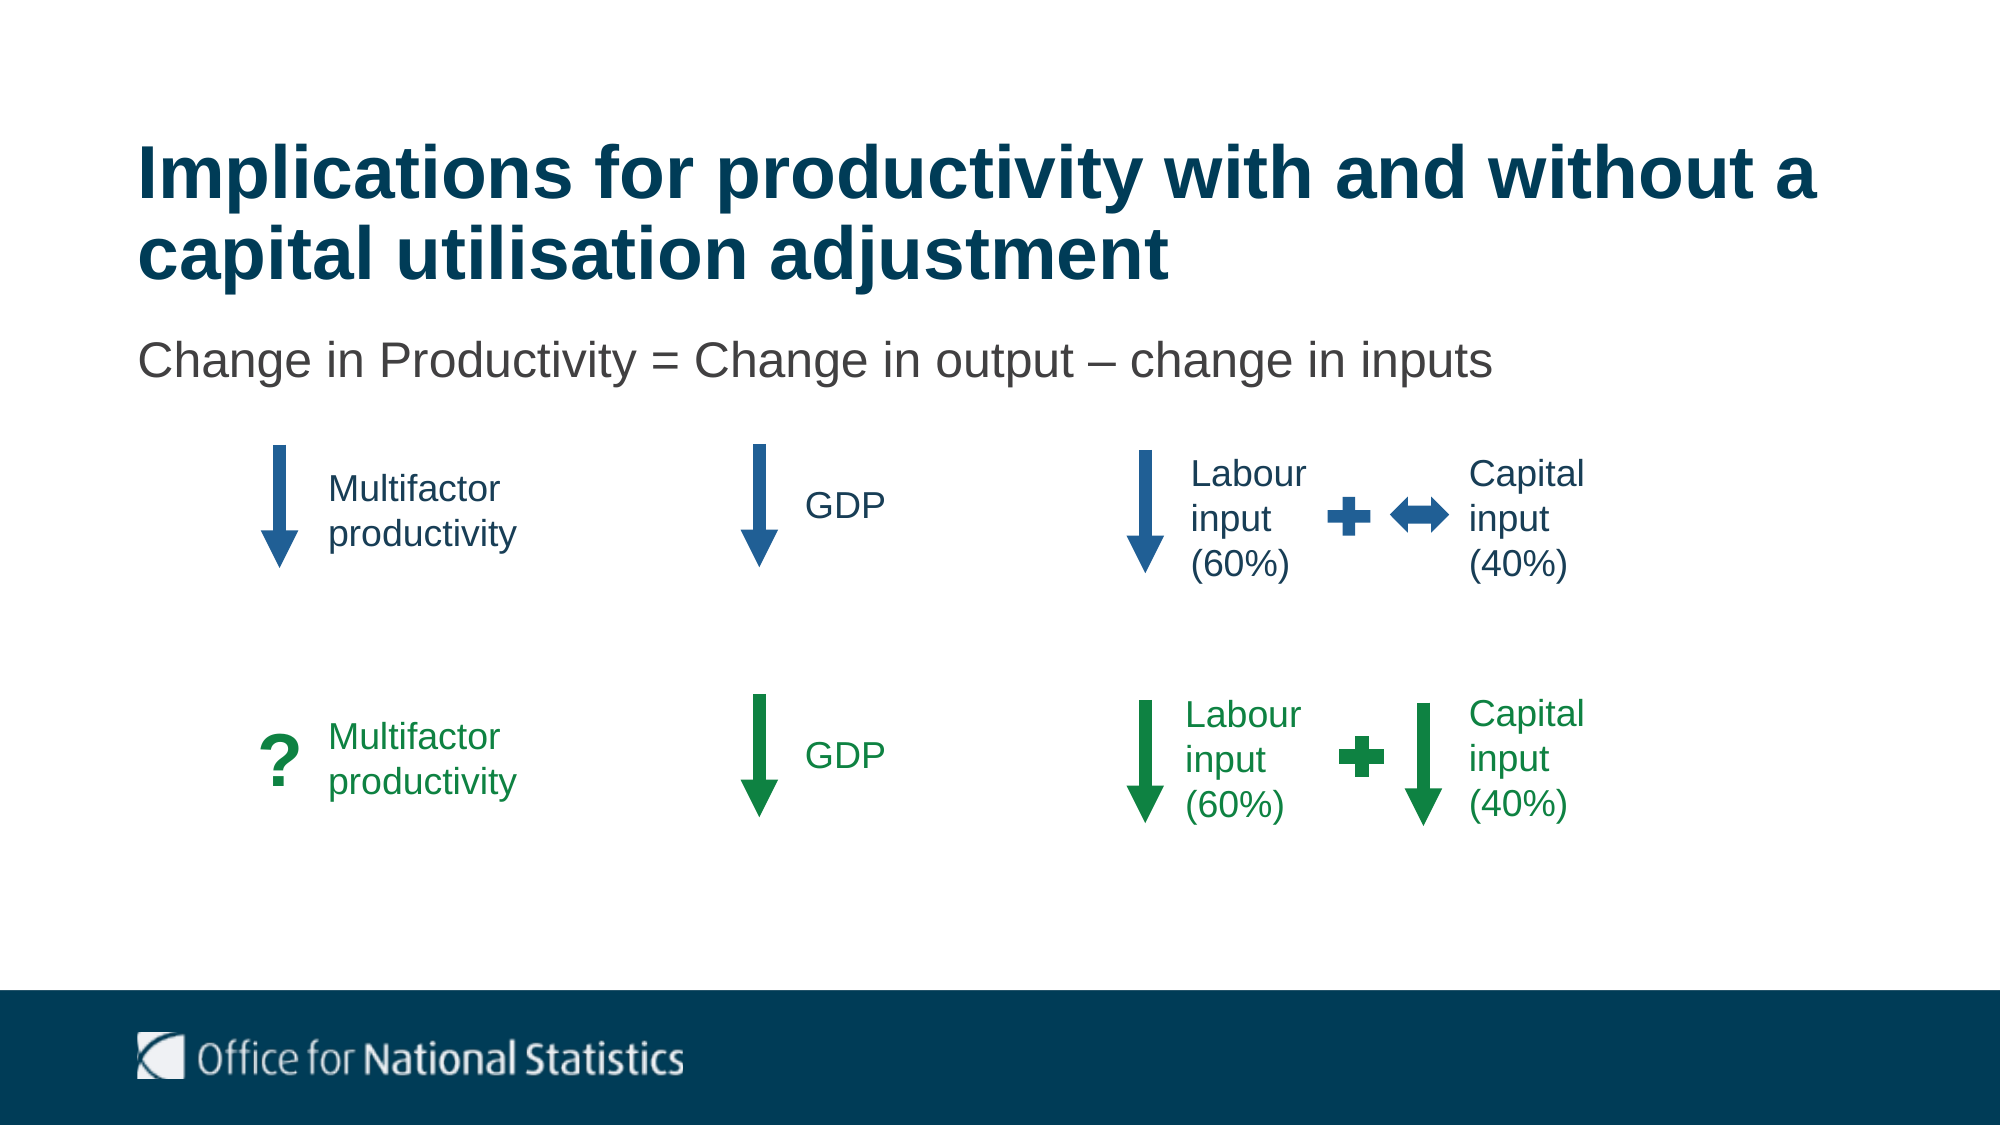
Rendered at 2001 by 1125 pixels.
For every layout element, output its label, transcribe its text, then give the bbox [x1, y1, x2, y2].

title Implications for productivity with and without a capital utilisation adjustment [137, 126, 1863, 305]
text_box Capital input (40%) [1468, 441, 1646, 592]
text_box [1388, 494, 1451, 536]
text_box Multifactor productivity [328, 704, 653, 810]
text_box Capital input (40%) [1468, 681, 1646, 832]
text_box [1327, 496, 1371, 537]
list Change in Productivity = Change in output – change in inputs [137, 313, 1863, 391]
text_box ? [257, 704, 318, 810]
text_box GDP [804, 473, 902, 534]
text_box Labour input (60%) [1185, 682, 1362, 833]
text_box [1339, 736, 1384, 777]
text_box Labour input (60%) [1190, 441, 1368, 592]
text_box GDP [804, 723, 902, 784]
text_box Multifactor productivity [328, 456, 646, 562]
